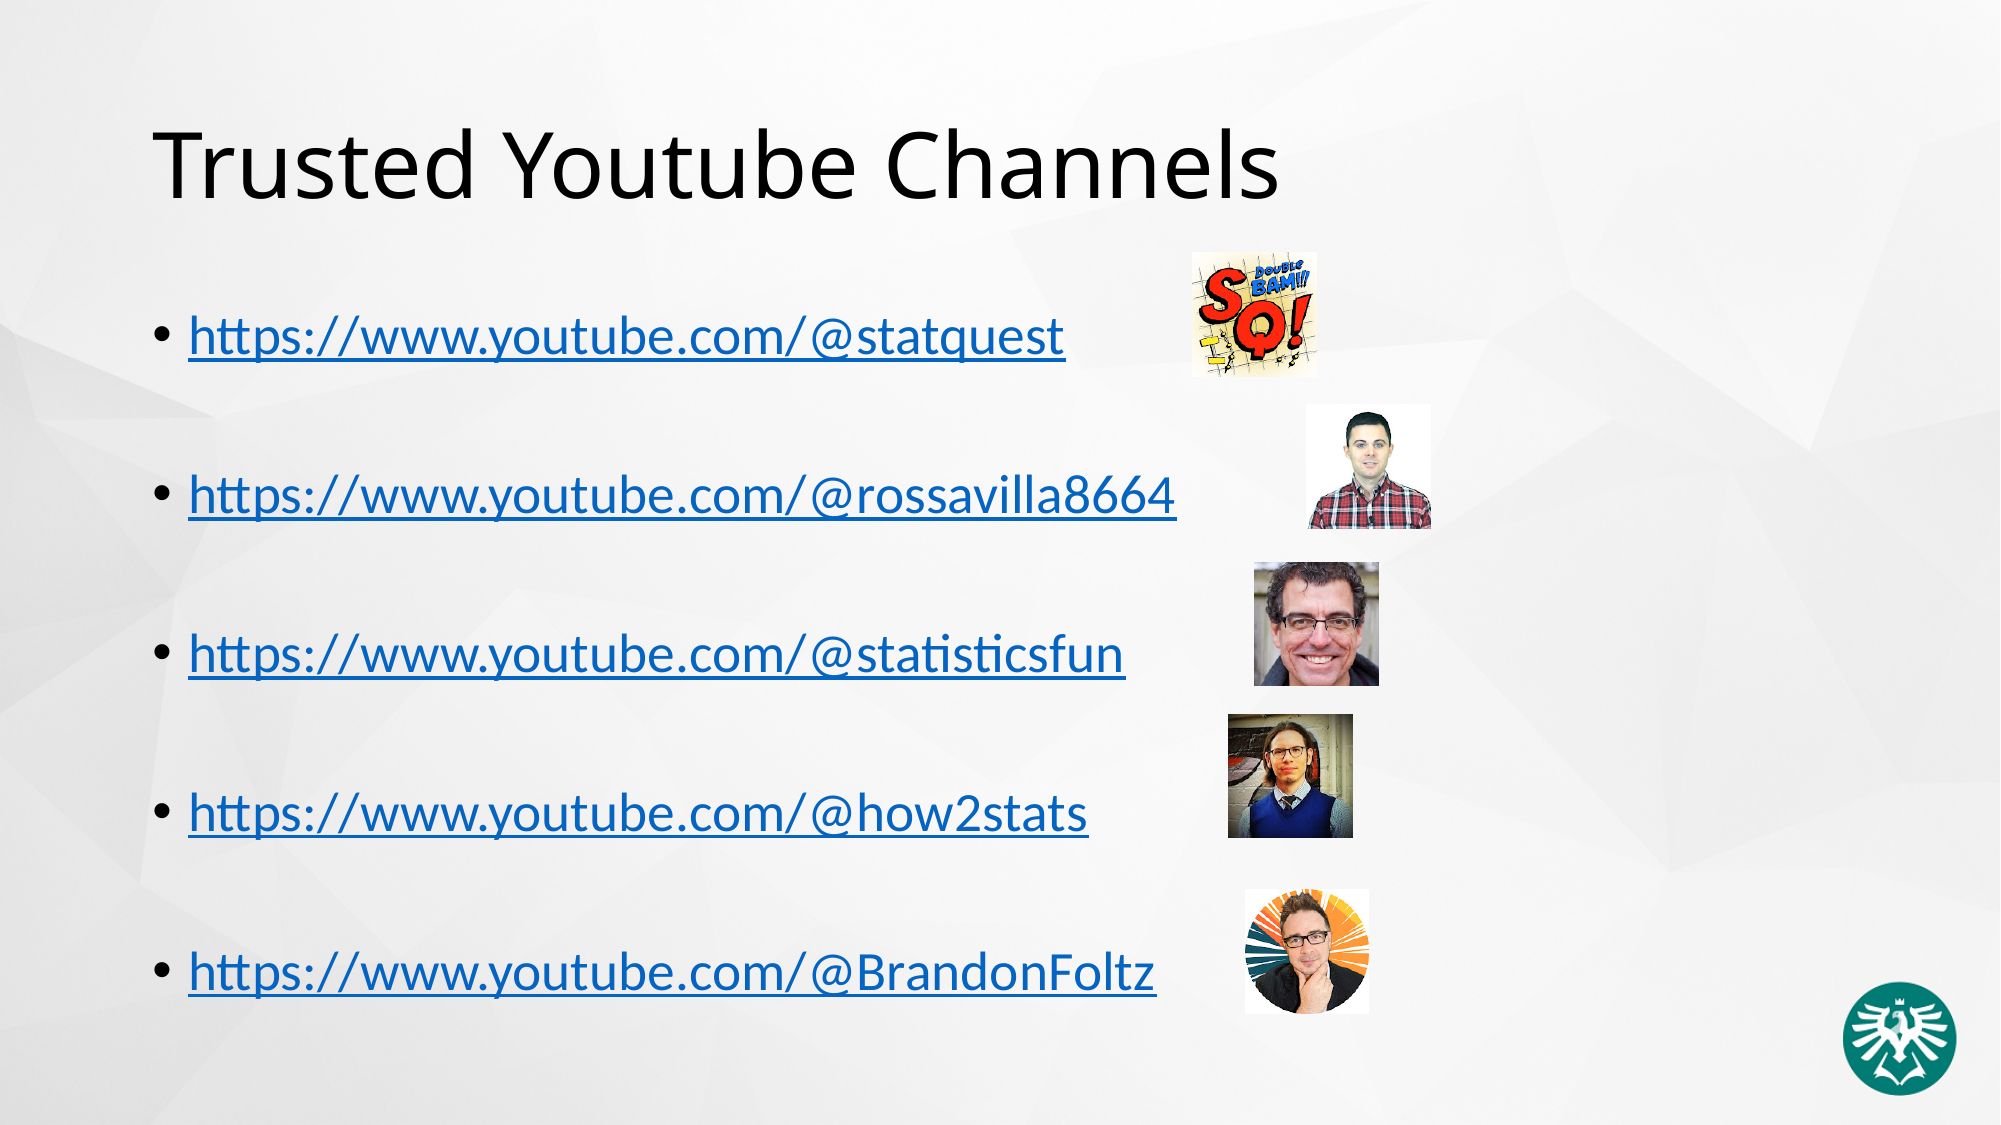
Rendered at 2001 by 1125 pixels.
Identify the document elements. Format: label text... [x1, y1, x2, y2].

picture [0, 0, 2001, 1125]
title Trusted Youtube Channels [137, 59, 1863, 278]
list https://www.youtube.com/@statquest https://www.youtube.com/@rossavilla8664 https://www.youtube.com/@statisticsfun https://www.youtube.com/@how2stats https://www.youtube.com/@BrandonFoltz [137, 299, 1863, 1014]
